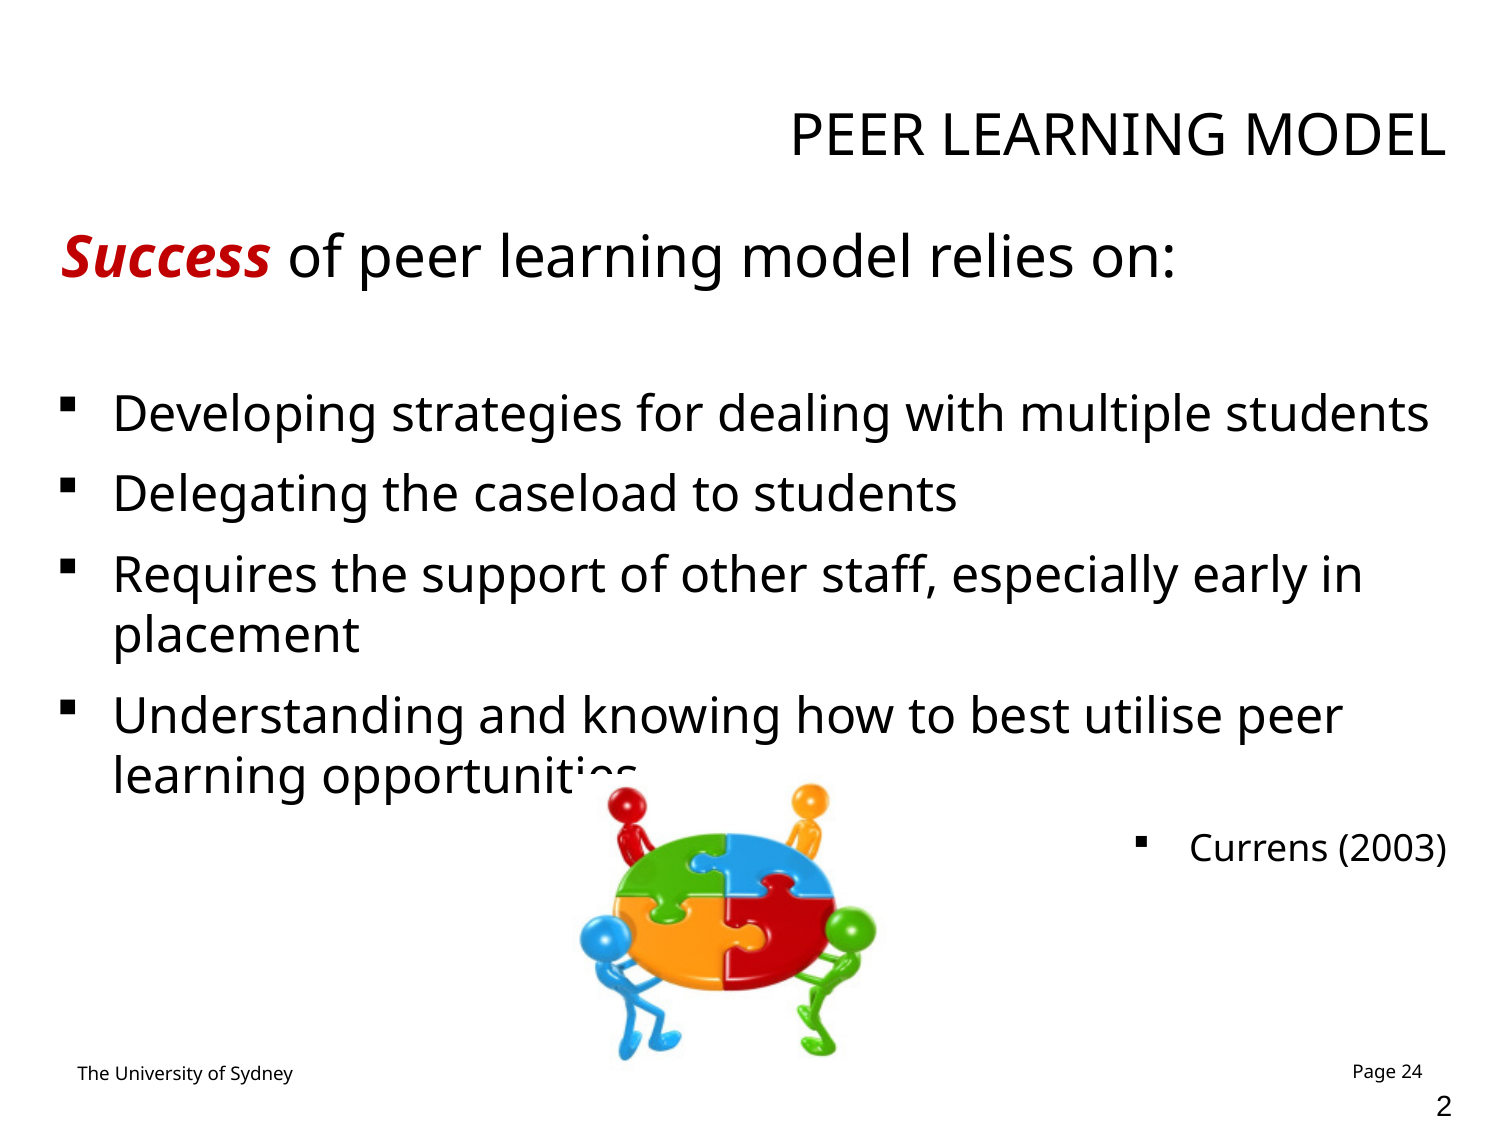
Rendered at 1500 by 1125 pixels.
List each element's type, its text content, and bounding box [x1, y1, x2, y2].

list Success of peer learning model relies on: [46, 241, 1351, 327]
list Developing strategies for dealing with multiple students Delegating the caseload to students Requires the support of other staff, especially early in placement Understanding and knowing how to best utilise peer learning opportunities Currens (2003) [41, 373, 1463, 1024]
text_box PEER LEARNING MODEL [304, 70, 1463, 175]
picture [572, 774, 886, 1071]
slide_number 24 [1421, 1080, 1463, 1116]
